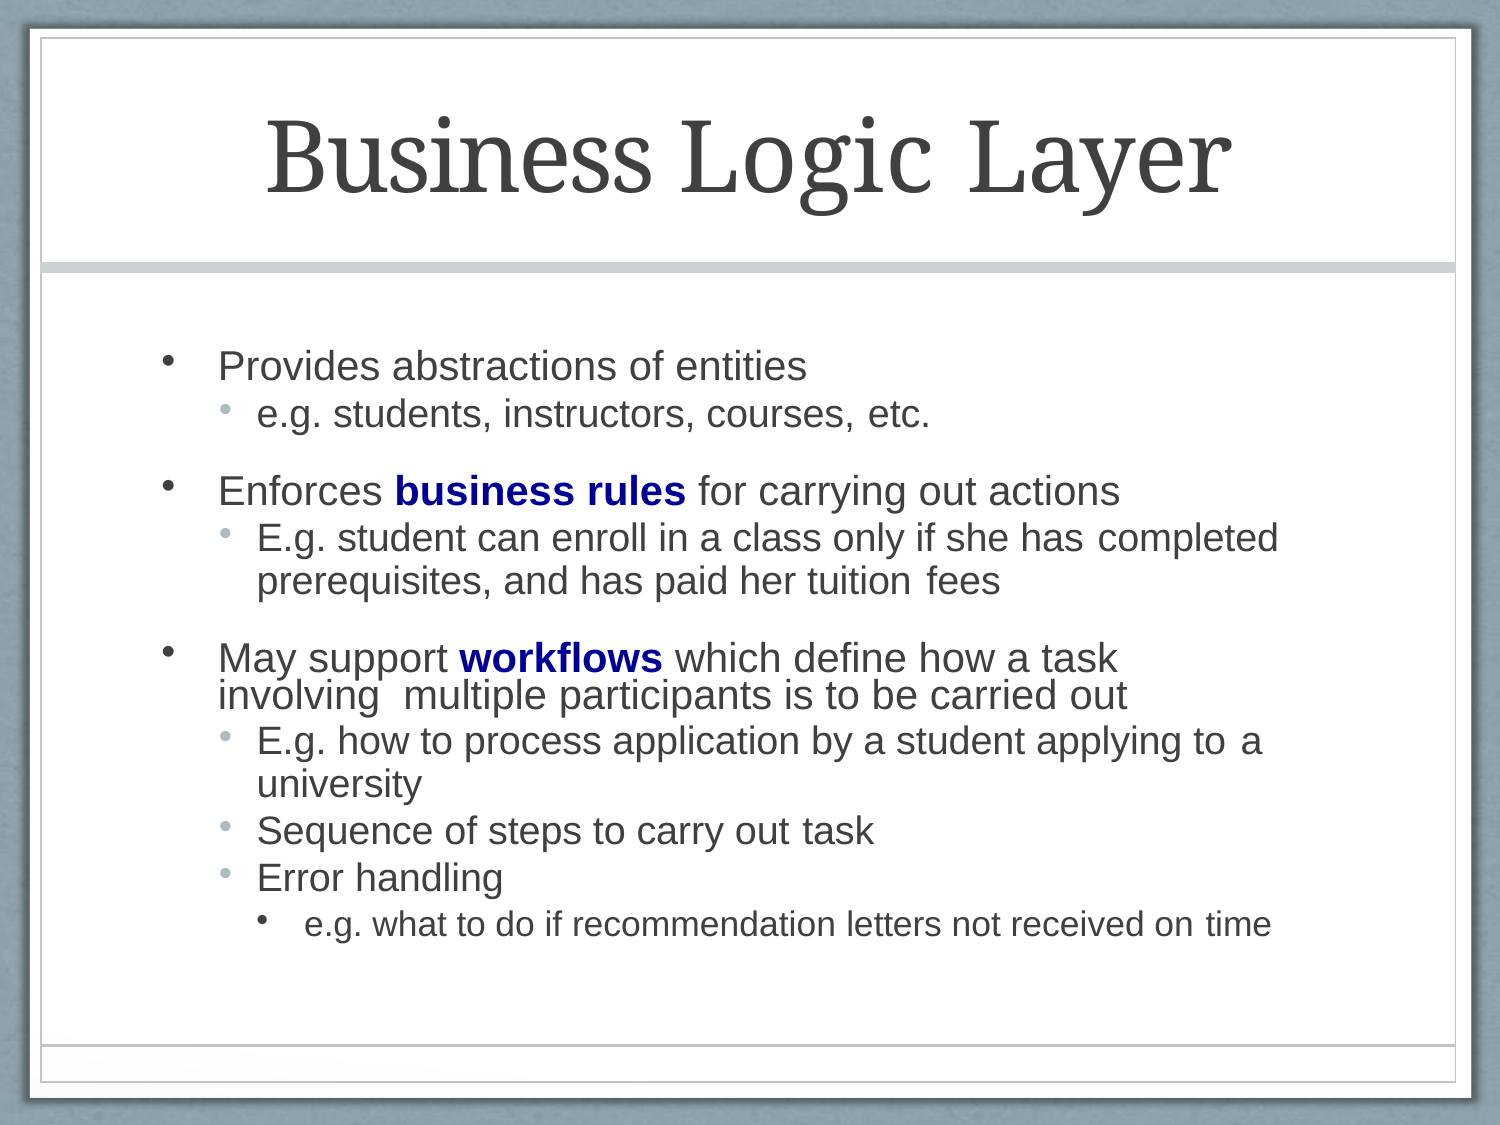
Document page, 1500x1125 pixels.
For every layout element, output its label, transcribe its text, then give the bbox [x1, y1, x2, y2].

picture [0, 0, 1500, 1125]
table_cell [42, 1047, 1455, 1081]
table_header Business Logic Layer [42, 39, 1455, 262]
table_cell Provides abstractions of entities e.g. students, instructors, courses, etc. Enforces business rules for carrying out actions E.g. student can enroll in a class only if she has completed prerequisites, and has paid her tuition fees May support workflows which define how a task involving multiple participants is to be carried out E.g. how to process application by a student applying to a university Sequence of steps to carry out task Error handling e.g. what to do if recommendation letters not received on time [42, 273, 1455, 1044]
